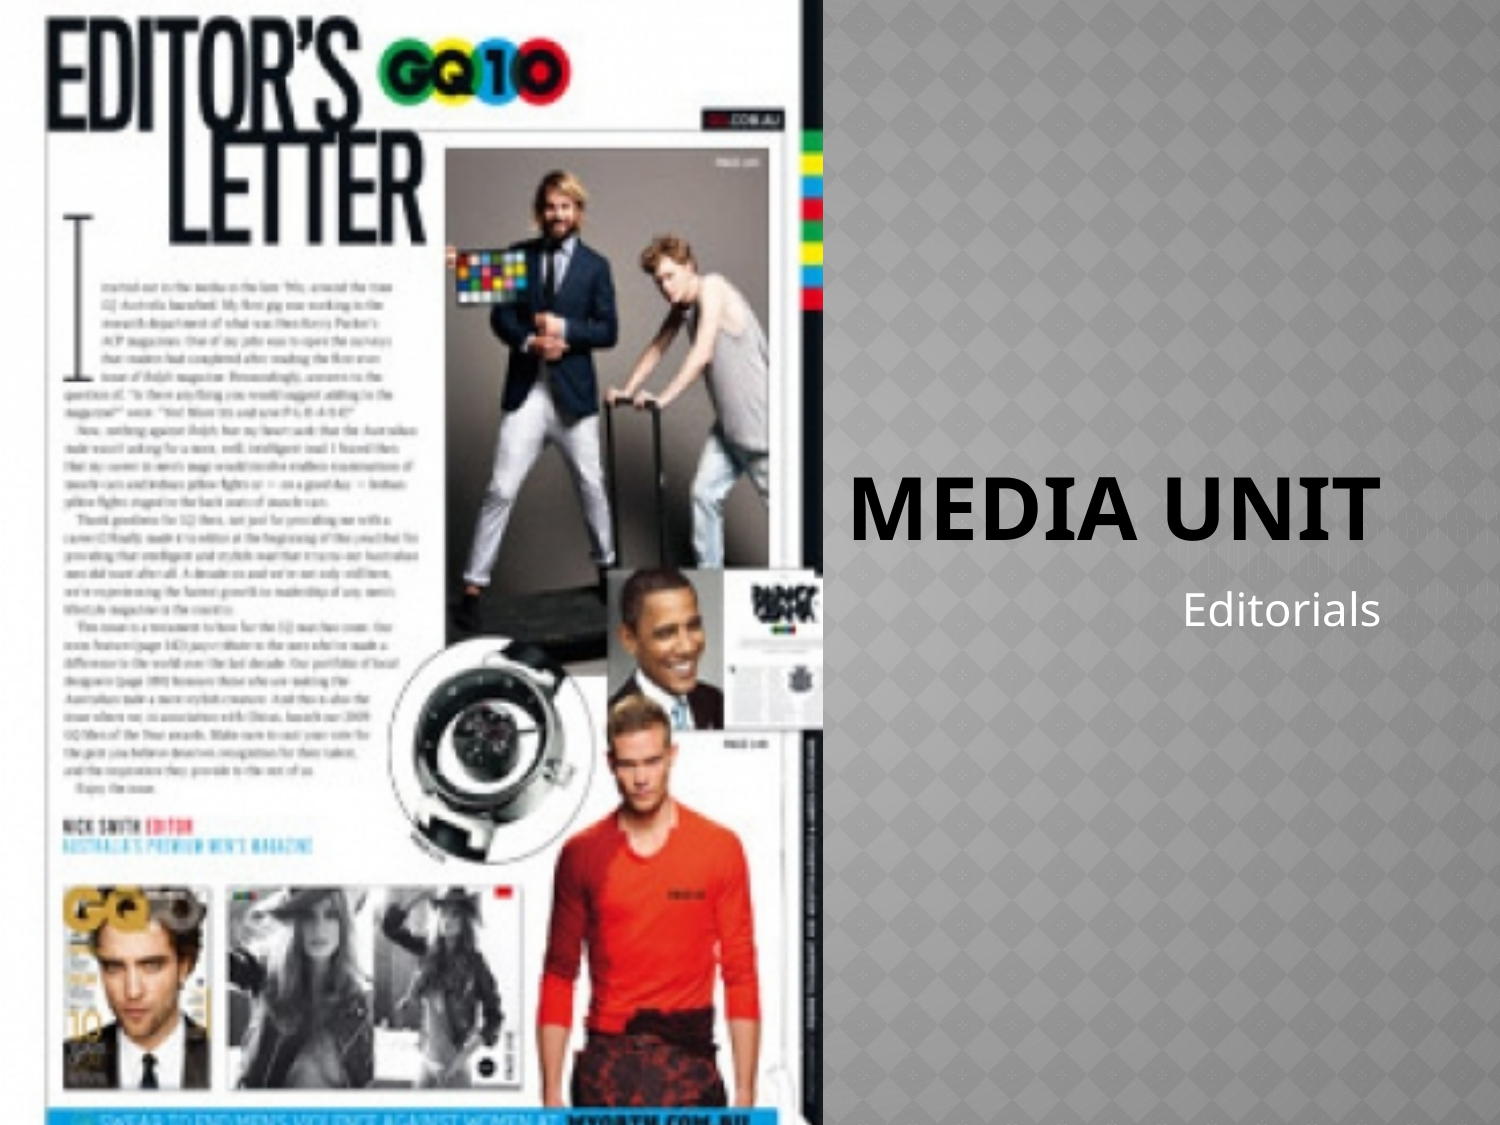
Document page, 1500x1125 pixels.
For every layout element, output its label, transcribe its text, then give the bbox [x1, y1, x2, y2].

picture [0, 0, 823, 1125]
picture [584, 1119, 594, 1125]
title Media Unit [827, 87, 1390, 558]
subtitle Editorials [827, 580, 1390, 762]
